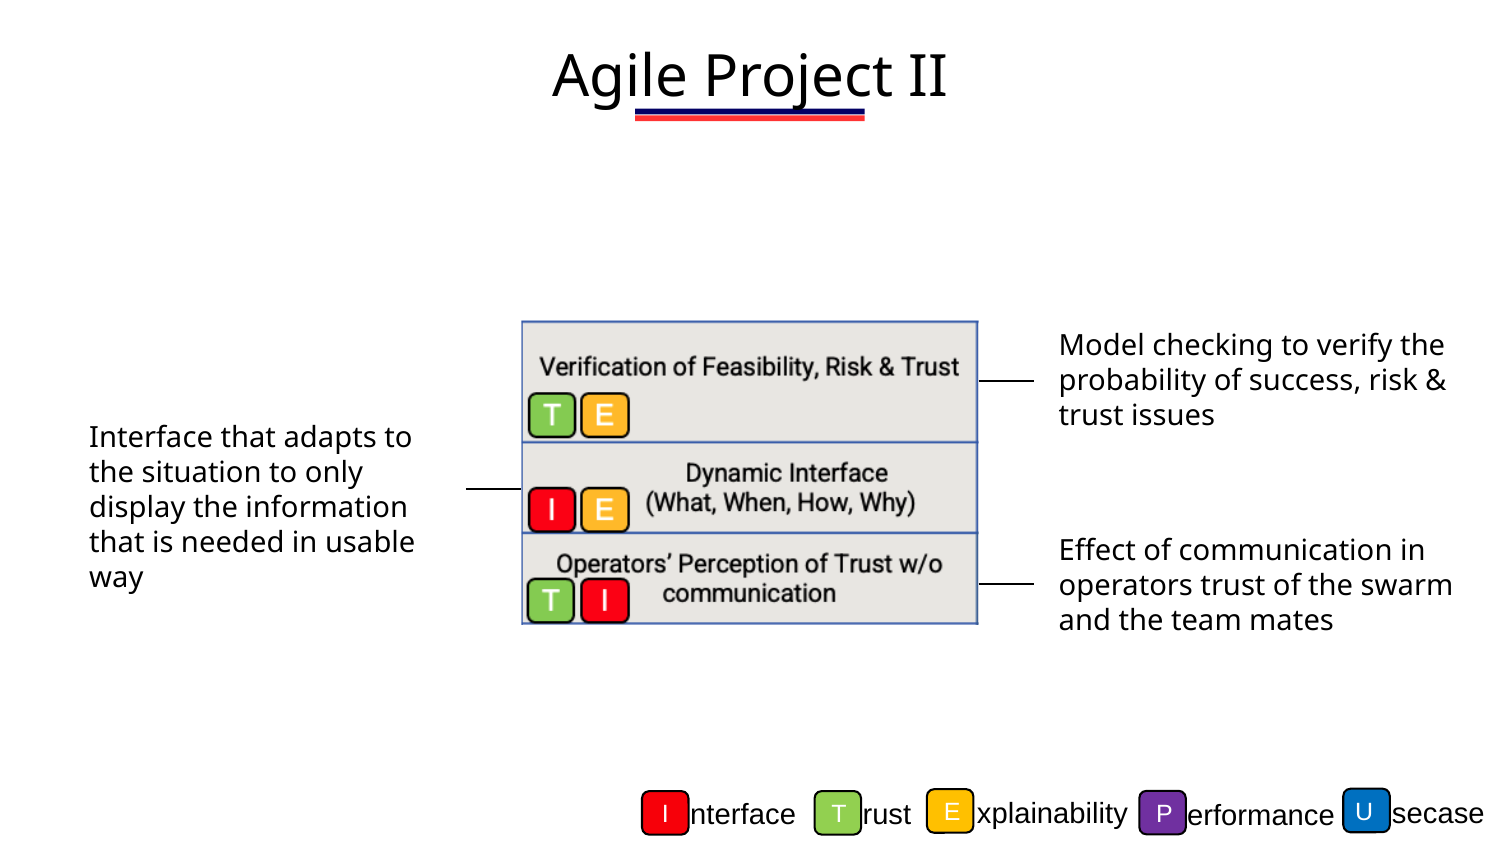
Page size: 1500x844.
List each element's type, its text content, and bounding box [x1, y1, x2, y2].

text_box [1138, 788, 1339, 840]
text_box Model checking to verify the probability of success, risk & trust issues [1043, 319, 1479, 439]
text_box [814, 787, 924, 839]
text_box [641, 787, 812, 839]
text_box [1342, 786, 1500, 838]
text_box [926, 786, 1145, 838]
text_box Effect of communication in operators trust of the swarm and the team mates [1043, 524, 1479, 644]
title Agile Project II [74, 23, 1426, 118]
picture [521, 311, 979, 626]
text_box Interface that adapts to the situation to only display the information that is needed in usable way [74, 410, 466, 601]
